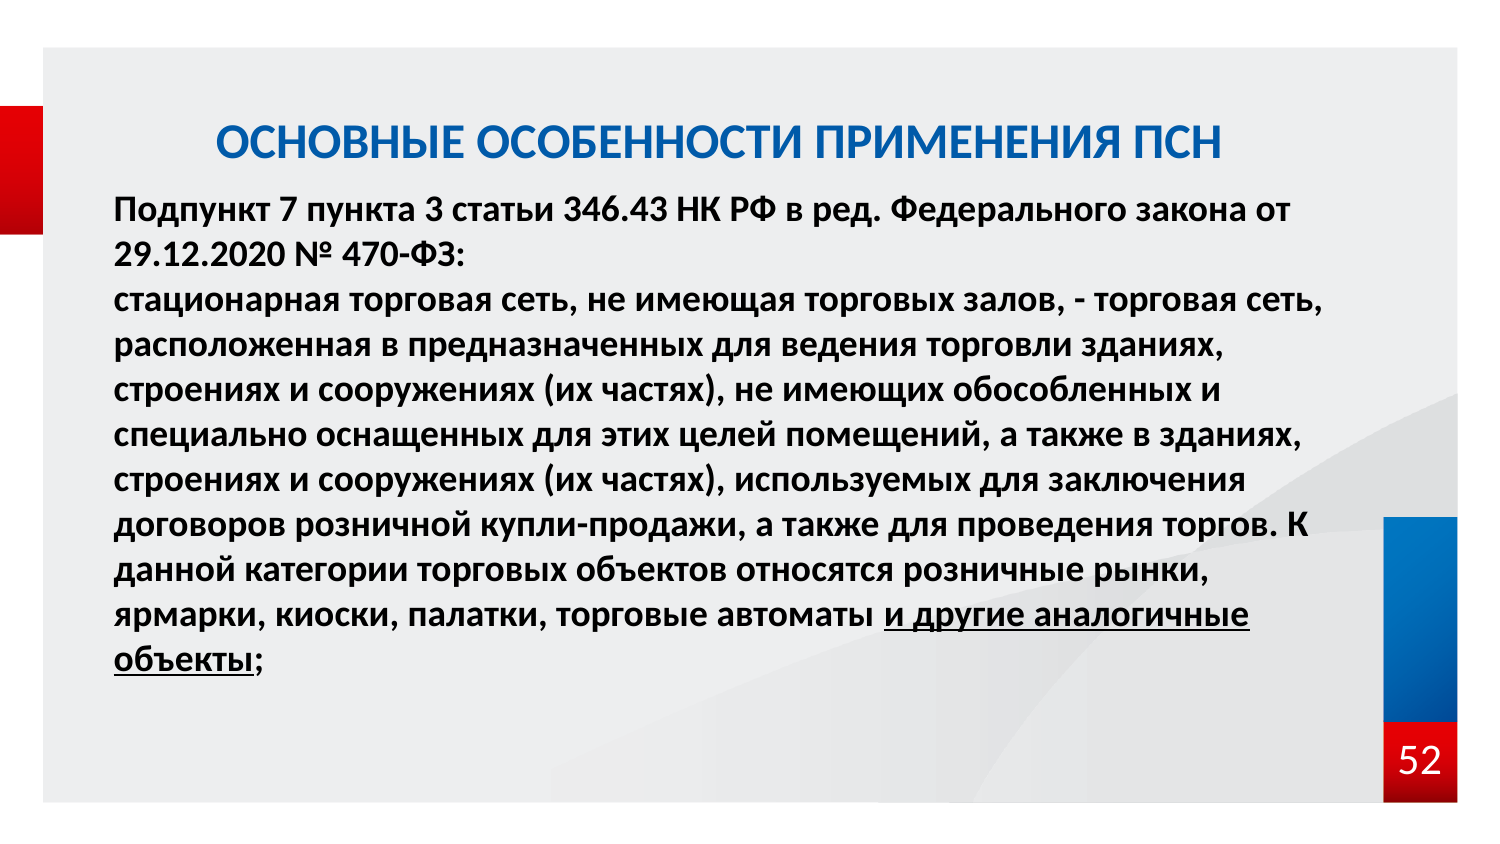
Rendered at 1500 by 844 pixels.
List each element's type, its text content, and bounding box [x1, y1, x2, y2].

slide_number 52 [1378, 721, 1462, 806]
list Подпункт 7 пункта 3 статьи 346.43 НК РФ в ред. Федерального закона от 29.12.2020 № 470-ФЗ: стационарная торговая сеть, не имеющая торговых залов, - торговая сеть, расположенная в предназначенных для ведения торговли зданиях, строениях и сооружениях (их частях), не имеющих обособленных и специально оснащенных для этих целей помещений, а также в зданиях, строениях и сооружениях (их частях), используемых для заключения договоров розничной купли-продажи, а также для проведения торгов. К данной категории торговых объектов относятся розничные рынки, ярмарки, киоски, палатки, торговые автоматы и другие аналогичные объекты; [100, 176, 1353, 773]
title ОСНОВНЫЕ ОСОБЕННОСТИ ПРИМЕНЕНИЯ ПСН [100, 91, 1339, 186]
picture [0, 0, 1500, 844]
